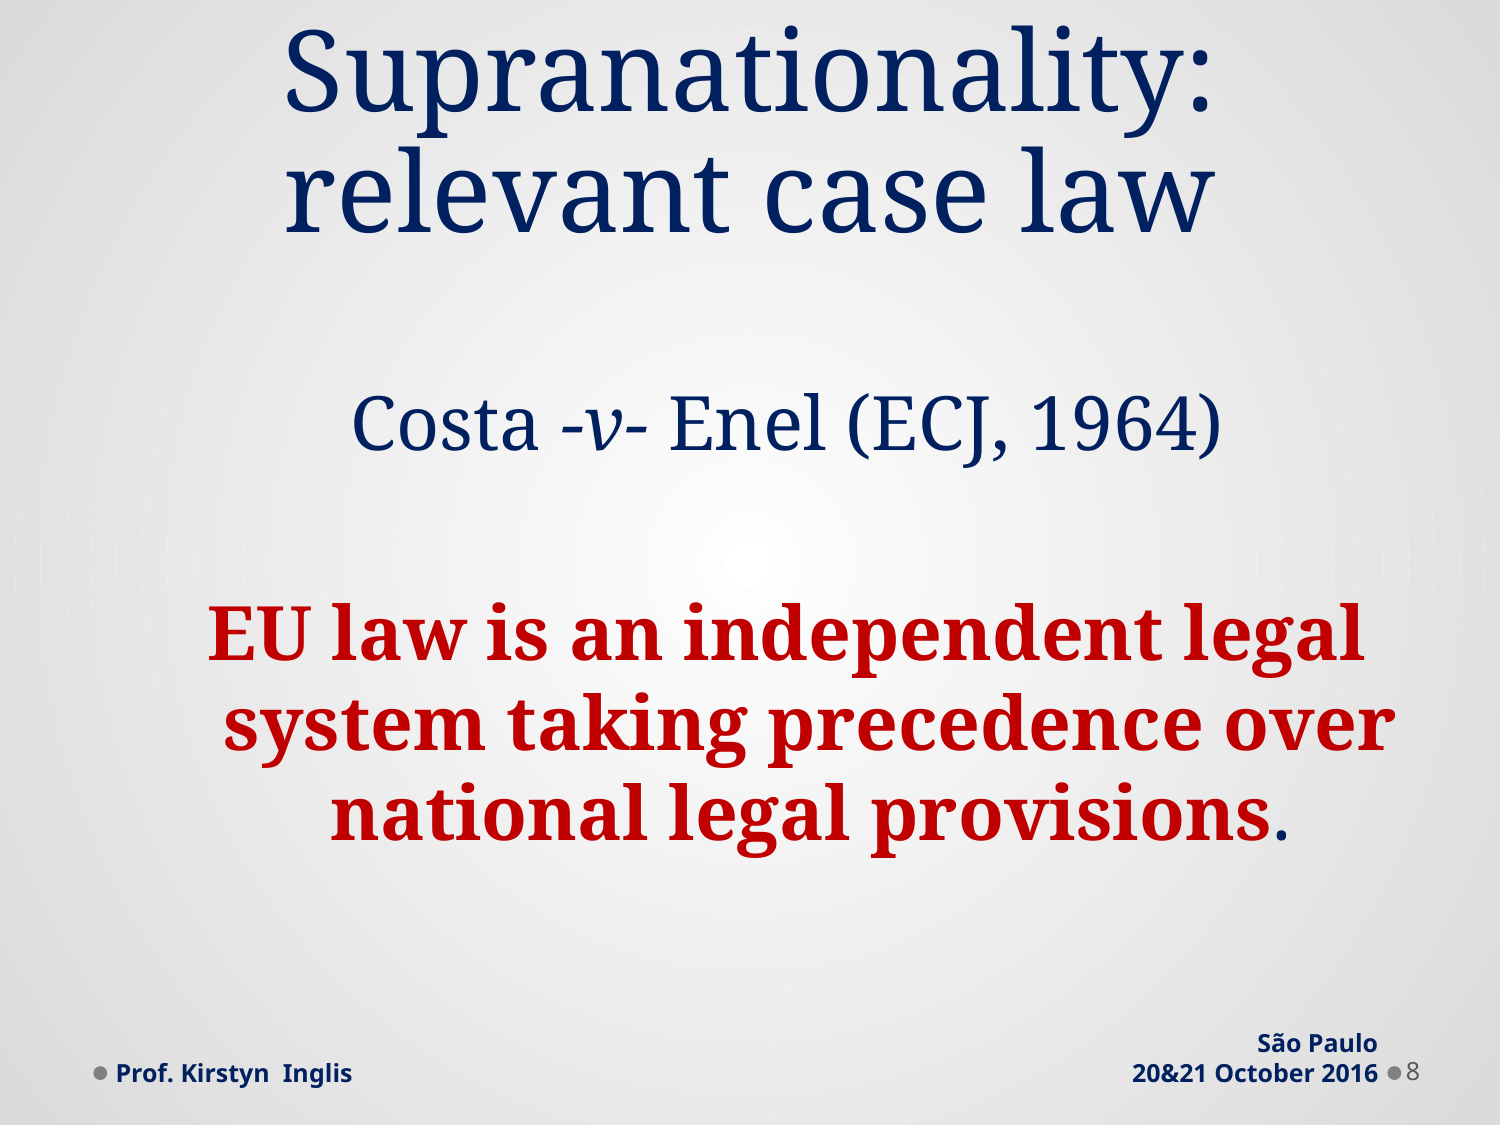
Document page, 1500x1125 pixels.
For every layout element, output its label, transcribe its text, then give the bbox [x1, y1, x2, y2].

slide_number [1043, 1042, 1386, 1103]
title Supranationality: relevant case law [75, 0, 1425, 262]
footer Prof. Kirstyn Inglis [108, 1042, 576, 1103]
list Costa -v- Enel (ECJ, 1964) EU law is an independent legal system taking precedence over national legal provisions. [75, 262, 1425, 1005]
slide_number 8 [1401, 1042, 1494, 1103]
